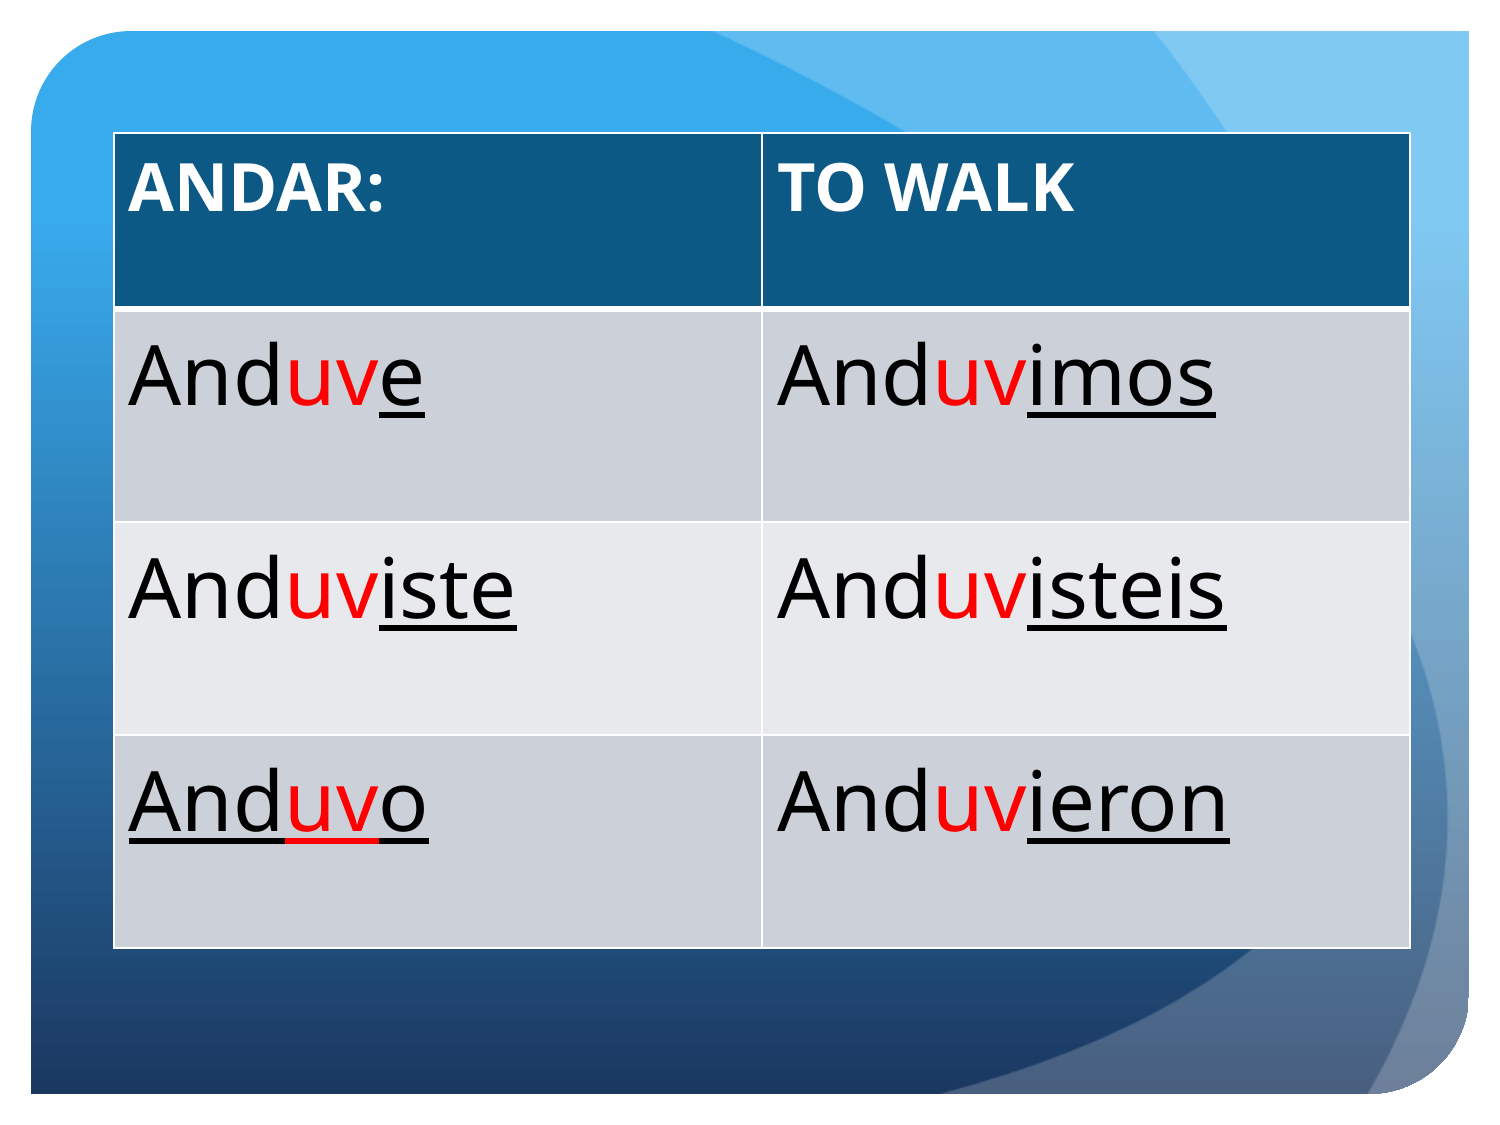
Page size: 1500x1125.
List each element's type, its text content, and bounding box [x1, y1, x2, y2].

table_cell Anduvimos [763, 312, 1409, 521]
table_header ANDAR: [115, 134, 761, 306]
table_cell Anduve [115, 312, 761, 521]
table_cell Anduvieron [763, 736, 1409, 947]
table_header TO WALK [763, 134, 1409, 306]
table_cell Anduvisteis [763, 523, 1409, 734]
table_cell Anduvo [115, 736, 761, 947]
picture [24, 30, 1473, 1094]
table_cell Anduviste [115, 523, 761, 734]
